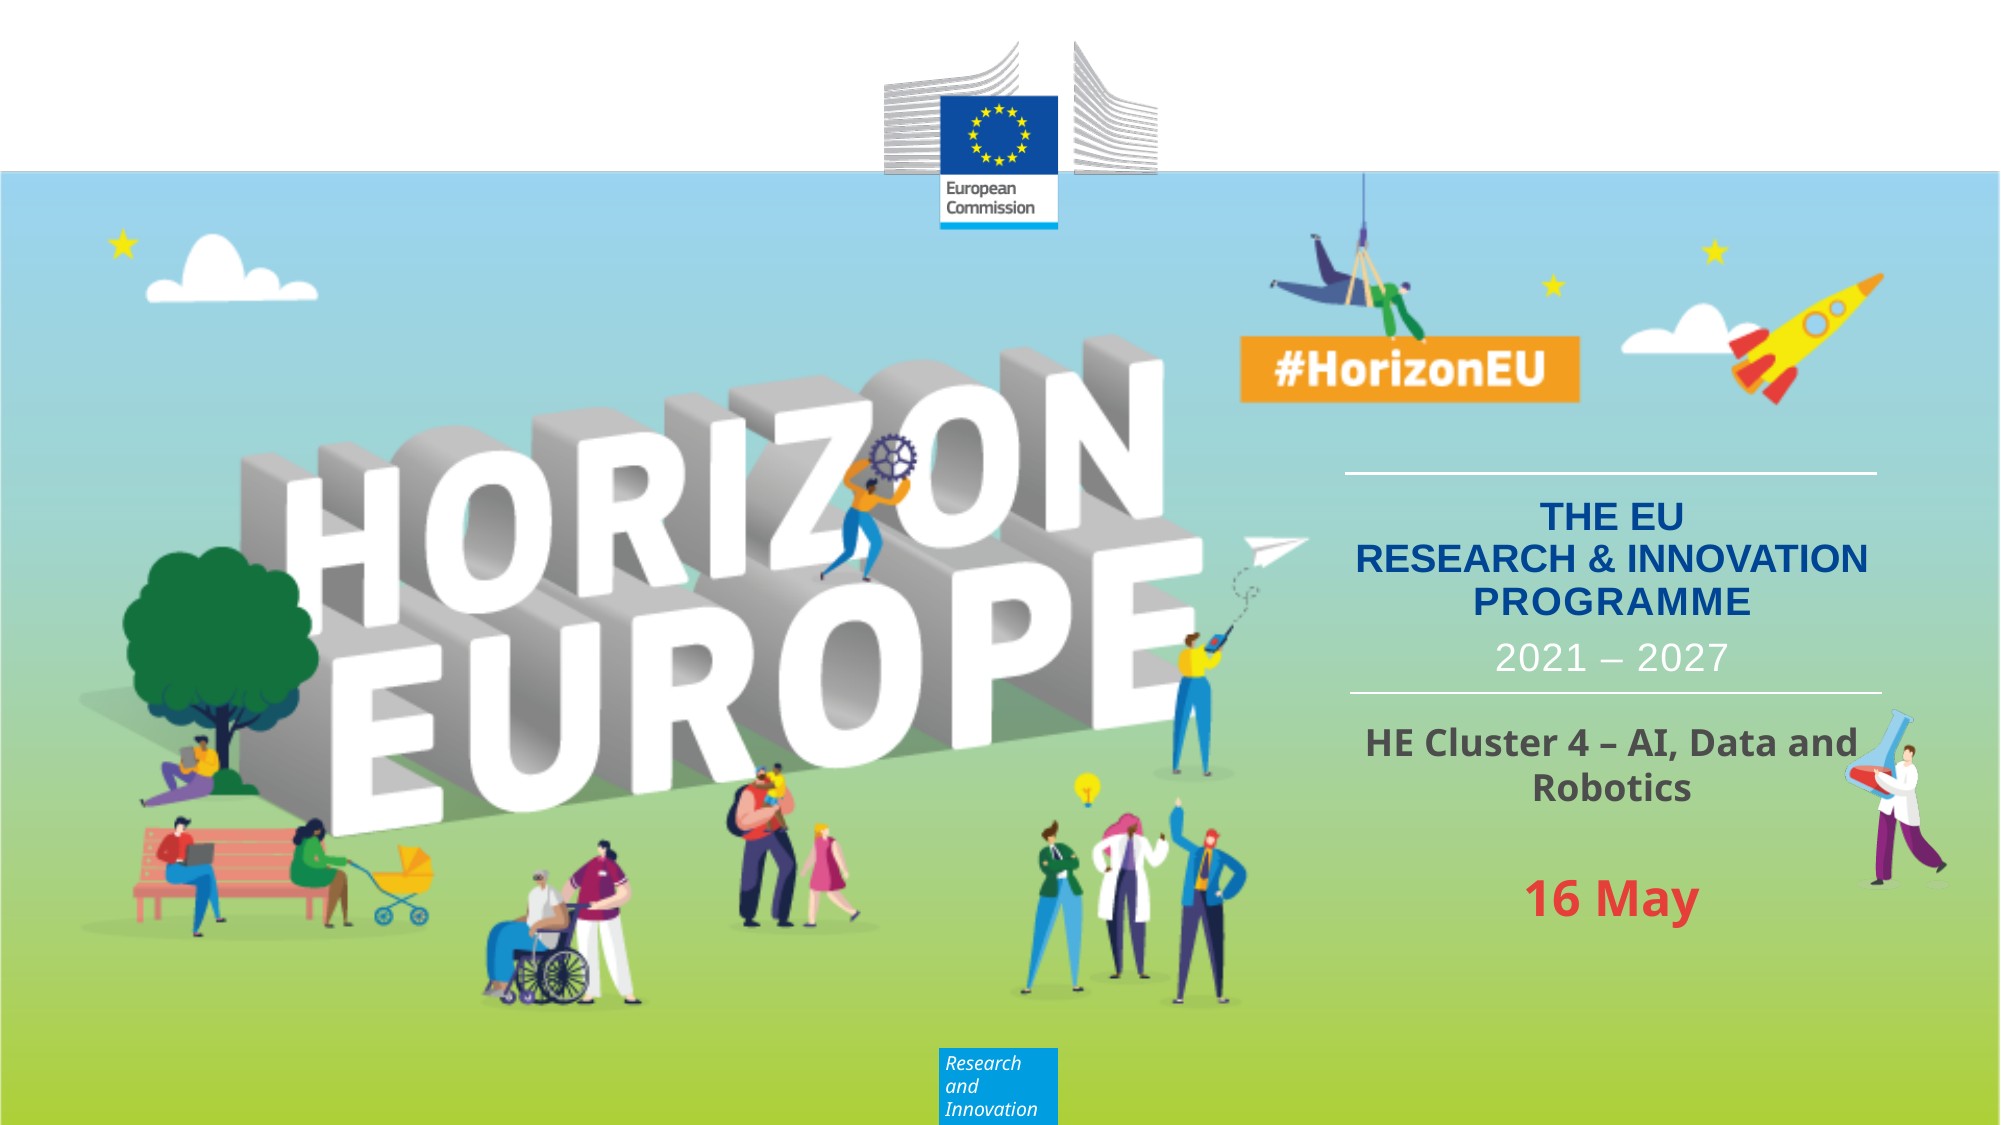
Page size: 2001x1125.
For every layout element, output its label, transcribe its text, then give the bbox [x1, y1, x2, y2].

picture [0, 0, 2001, 1125]
list HE Cluster 4 – AI, Data and Robotics 16 May [1288, 711, 1936, 1088]
